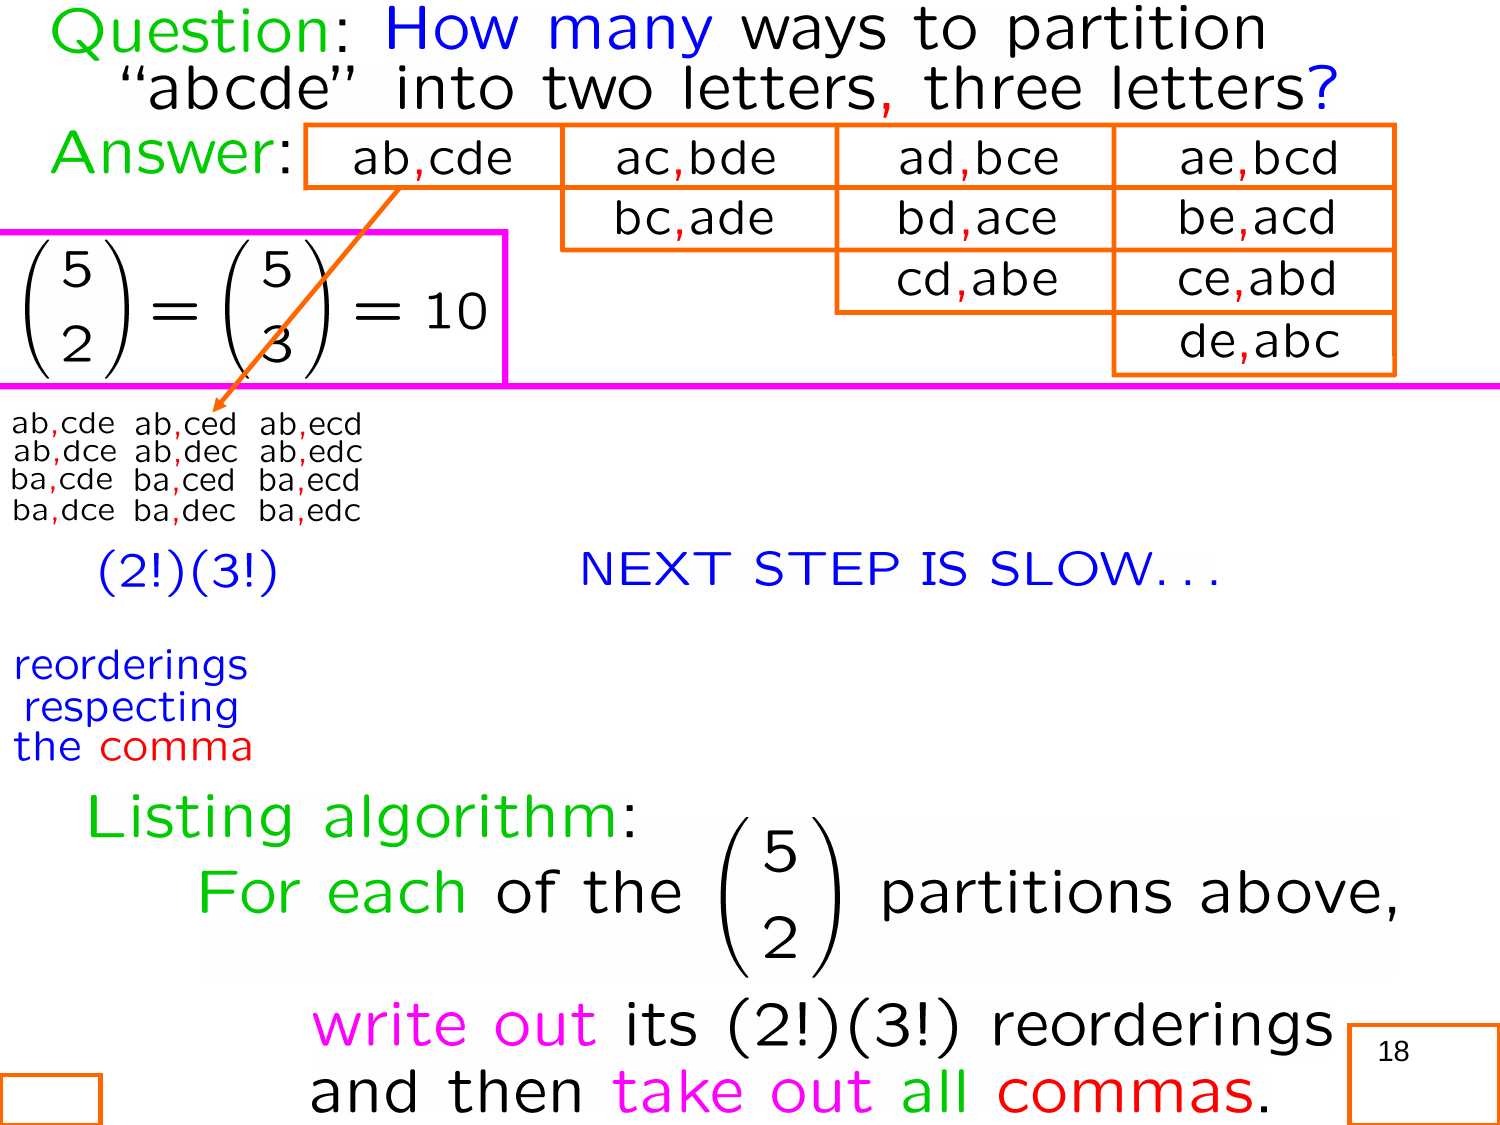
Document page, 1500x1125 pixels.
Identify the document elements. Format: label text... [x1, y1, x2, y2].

text_box [1349, 1025, 1500, 1125]
text_box [0, 1074, 101, 1125]
picture [310, 997, 1334, 1060]
picture [582, 549, 1217, 589]
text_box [12, 649, 251, 761]
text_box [23, 239, 488, 379]
text_box [213, 387, 234, 410]
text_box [12, 412, 363, 527]
picture [89, 793, 1397, 981]
picture [310, 1065, 1269, 1113]
picture [387, 5, 1265, 59]
picture [99, 549, 276, 598]
picture [49, 127, 289, 174]
picture [49, 5, 1337, 119]
slide_number 18 [1272, 1024, 1425, 1103]
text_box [303, 122, 1397, 377]
